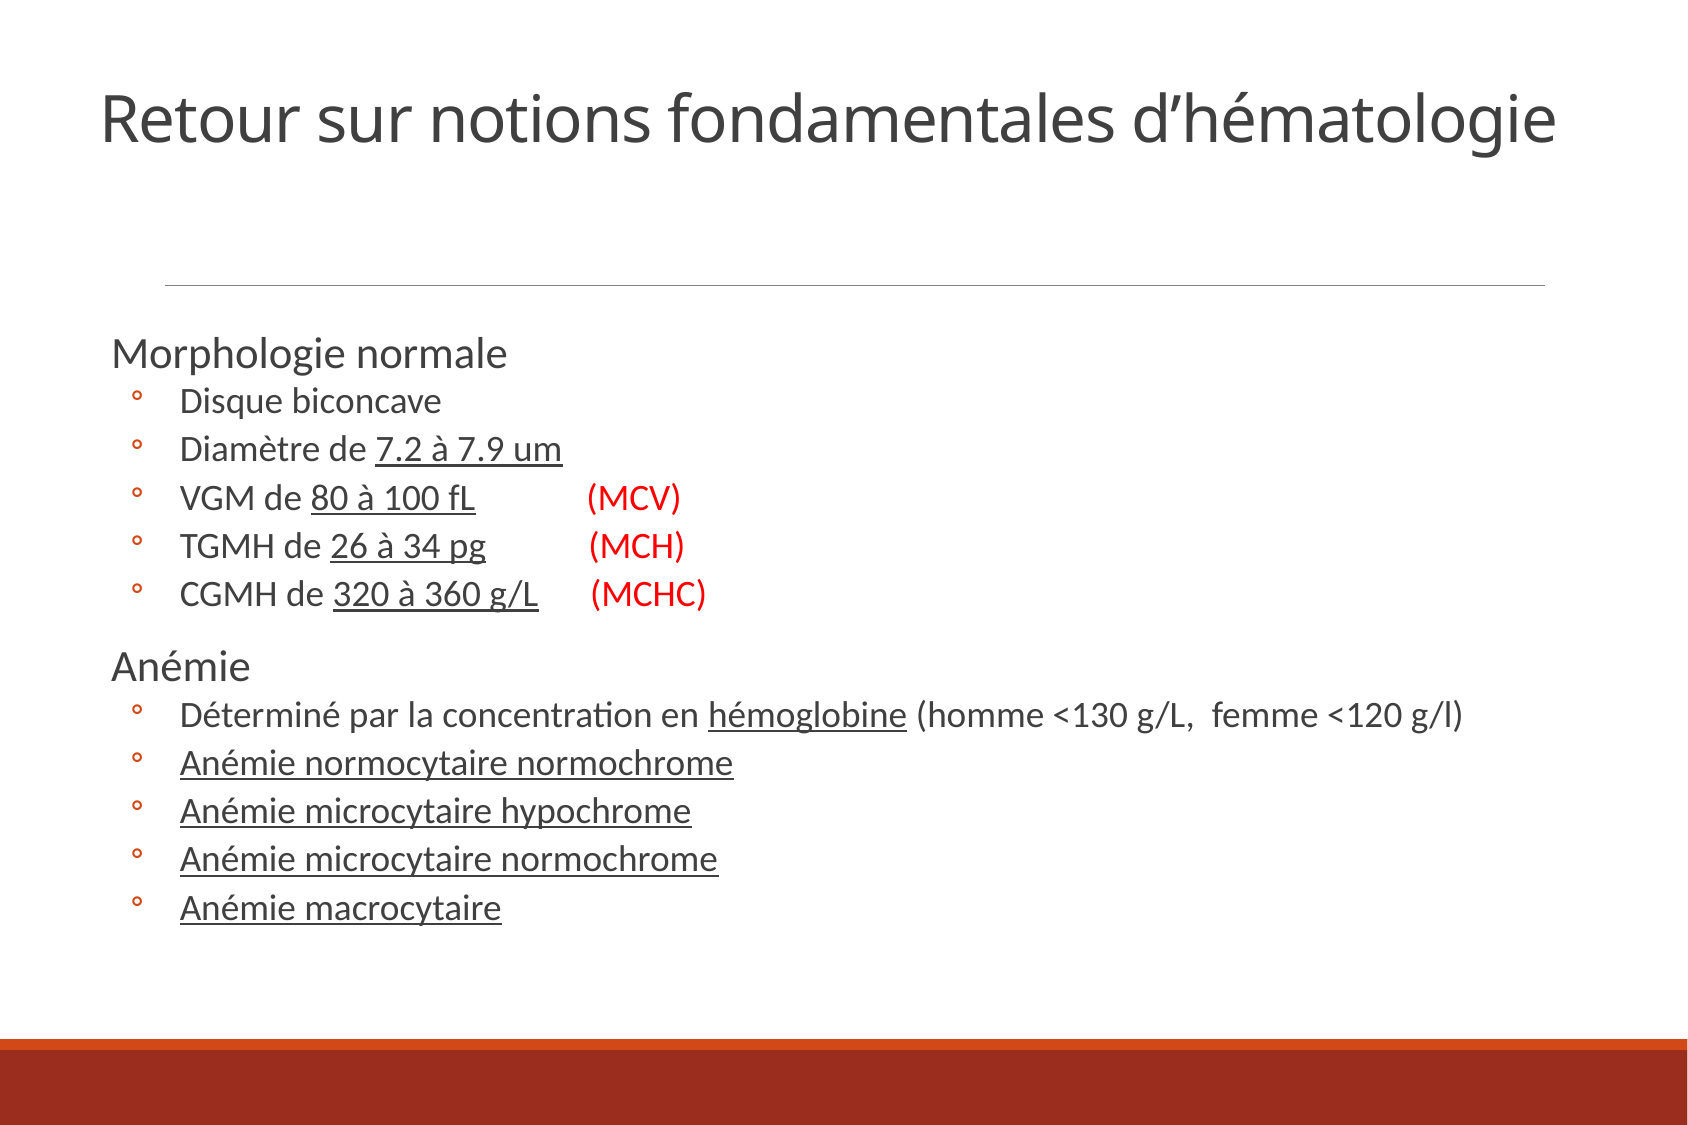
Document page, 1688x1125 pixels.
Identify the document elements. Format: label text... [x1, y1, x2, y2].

list Morphologie normale Disque biconcave Diamètre de 7.2 à 7.9 um VGM de 80 à 100 fL (MCV) TGMH de 26 à 34 pg (MCH) CGMH de 320 à 360 g/L (MCHC) Anémie Déterminé par la concentration en hémoglobine (homme <130 g/L, femme <120 g/l) Anémie normocytaire normochrome Anémie microcytaire hypochrome Anémie microcytaire normochrome Anémie macrocytaire [52, 326, 1688, 1114]
title Retour sur notions fondamentales d’hématologie [84, 70, 1604, 164]
